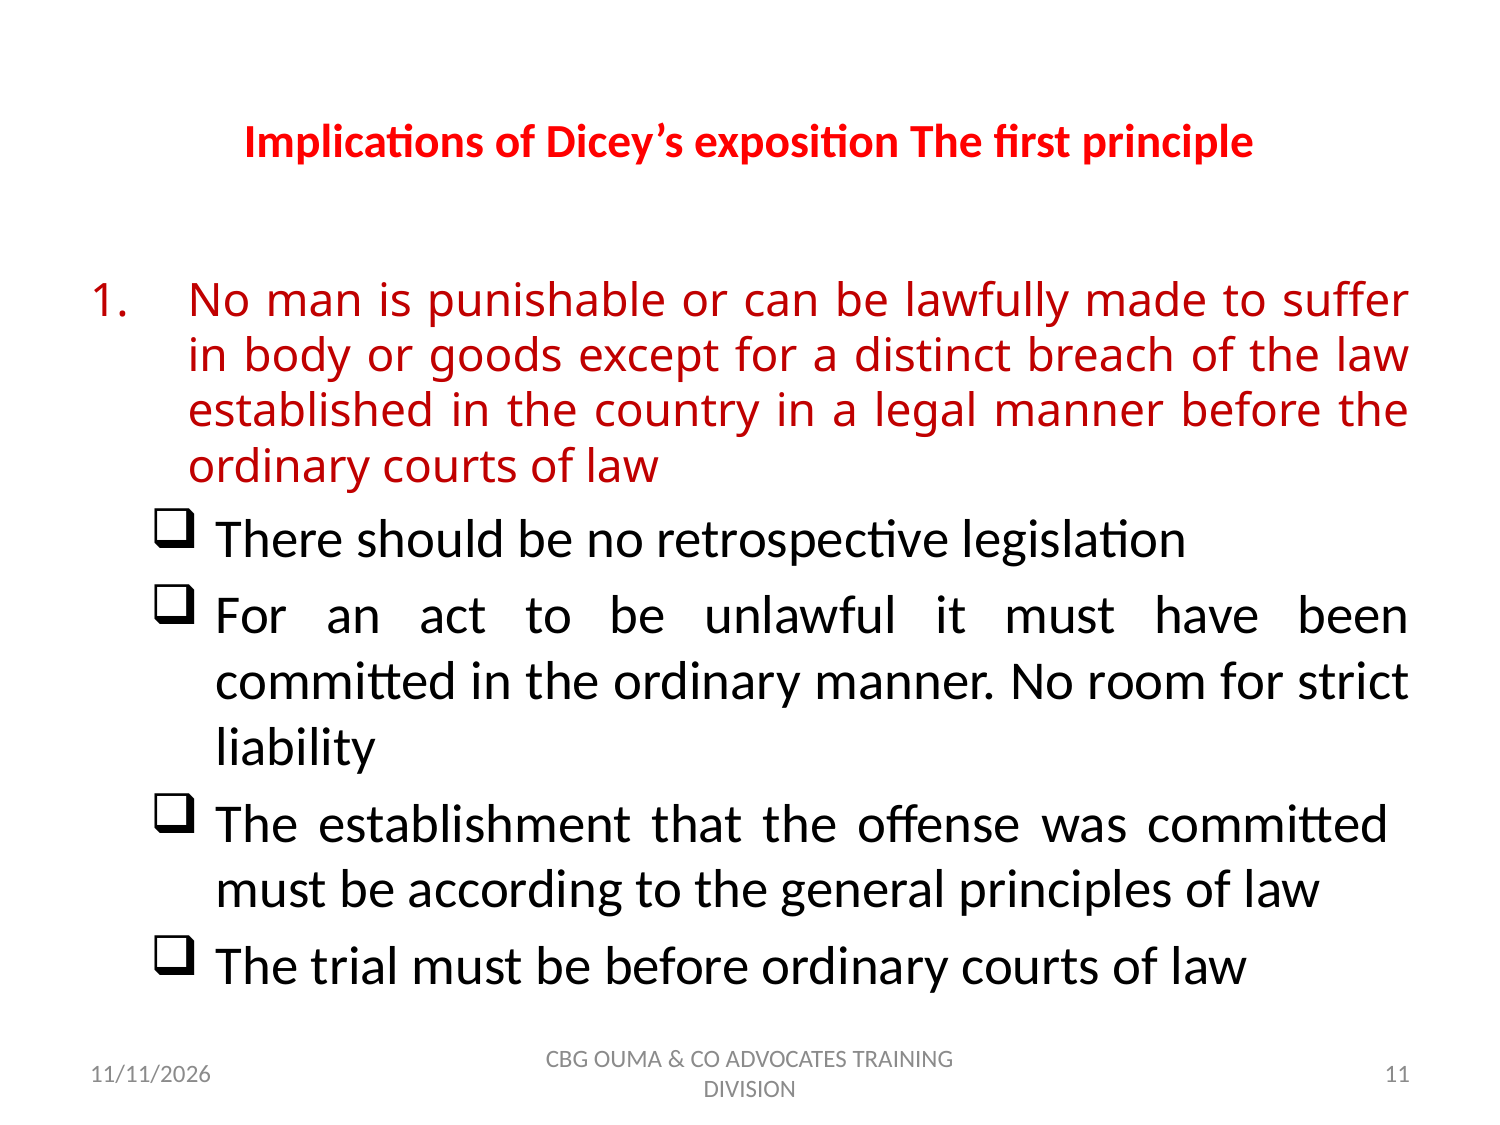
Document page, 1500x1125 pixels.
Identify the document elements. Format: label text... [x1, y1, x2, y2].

slide_number 11 [1074, 1042, 1425, 1103]
title Implications of Dicey’s exposition The first principle [75, 45, 1425, 233]
footer CBG OUMA & CO ADVOCATES TRAINING DIVISION [512, 1042, 988, 1103]
list No man is punishable or can be lawfully made to suffer in body or goods except for a distinct breach of the law established in the country in a legal manner before the ordinary courts of law There should be no retrospective legislation For an act to be unlawful it must have been committed in the ordinary manner. No room for strict liability The establishment that the offense was committed must be according to the general principles of law The trial must be before ordinary courts of law [75, 262, 1425, 1005]
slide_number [75, 1042, 425, 1103]
